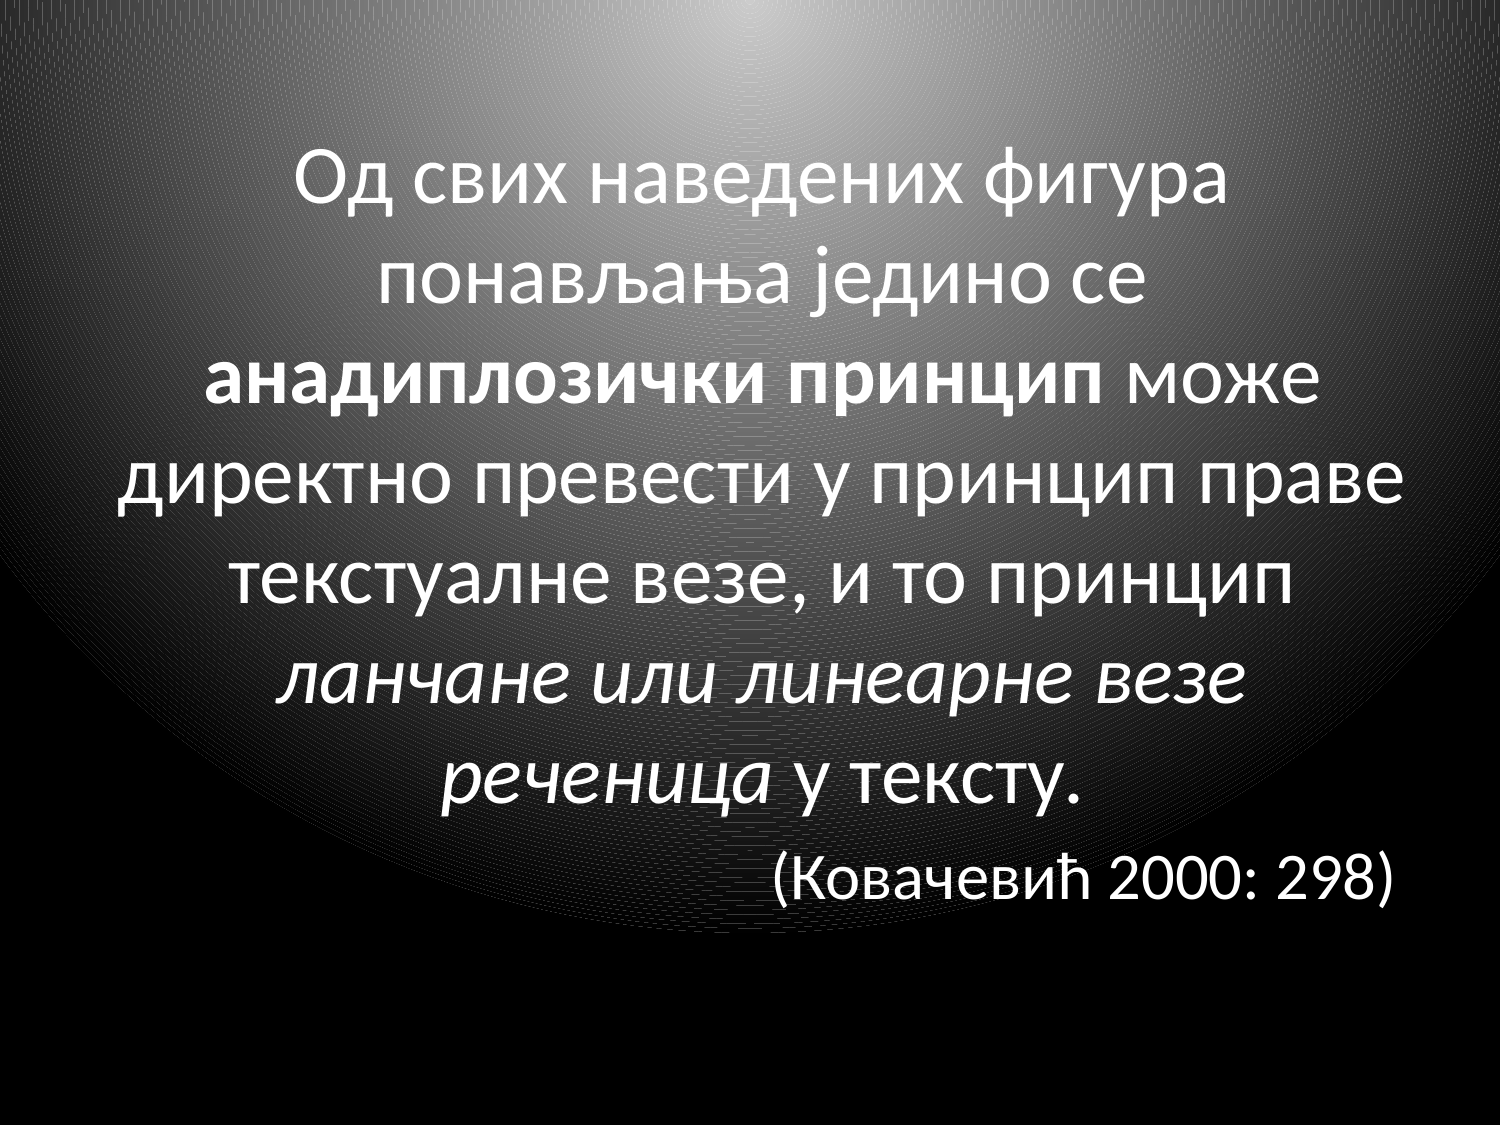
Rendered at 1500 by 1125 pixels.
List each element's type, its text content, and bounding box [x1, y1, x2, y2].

list Од свих наведених фигура понављања једино се анадиплозички принцип може директно превести у принцип праве текстуалне везе, и то принцип ланчане или линеарне везе реченица у тексту. (Ковачевић 2000: 298) [87, 112, 1438, 963]
